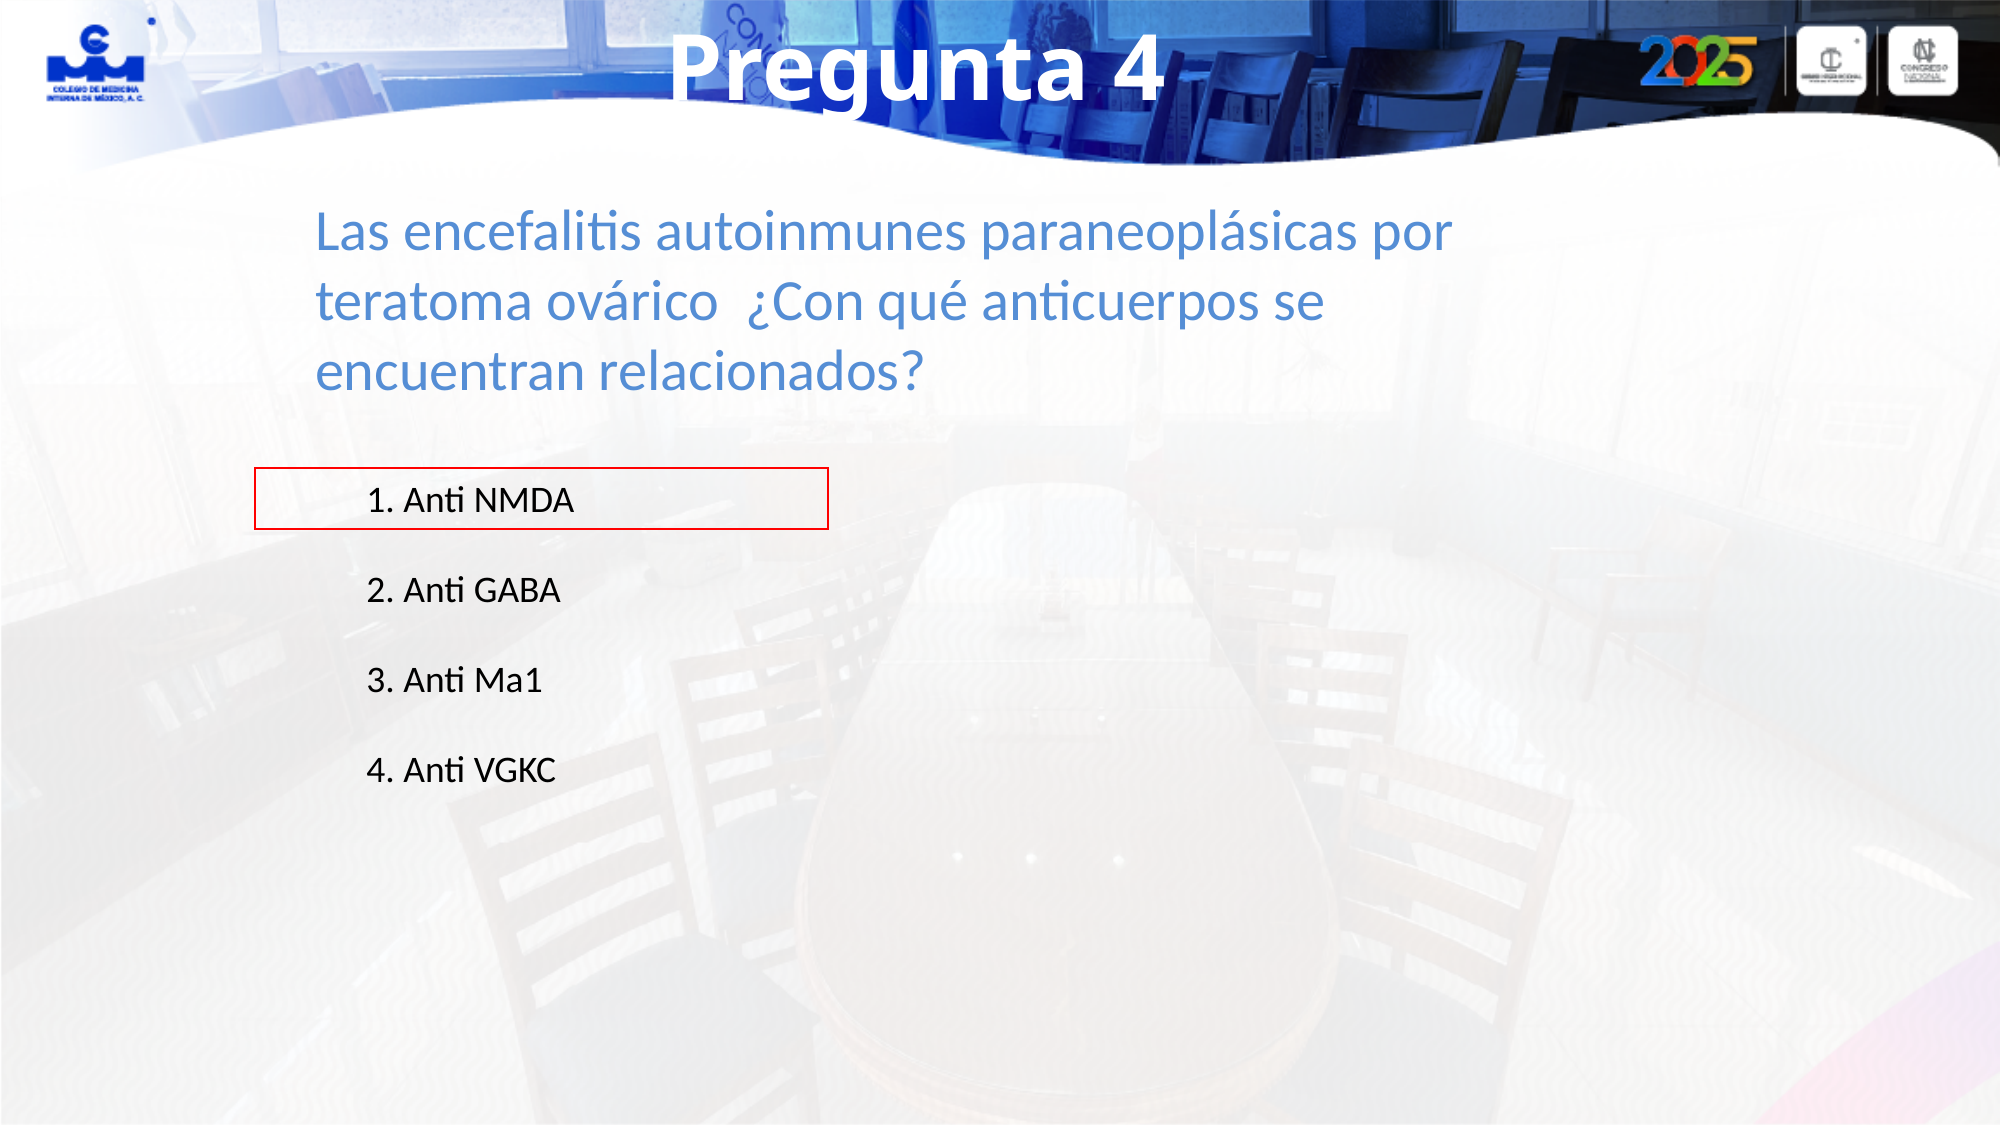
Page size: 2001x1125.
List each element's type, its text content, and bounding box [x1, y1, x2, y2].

text_box 1. Anti NMDA 2. Anti GABA 3. Anti Ma1 4. Anti VGKC [351, 467, 1267, 798]
text_box Las encefalitis autoinmunes paraneoplásicas por teratoma ovárico ¿Con qué anticuerpos se encuentran relacionados? [300, 184, 1485, 410]
title Pregunta 4 [650, 0, 2000, 143]
text_box [254, 467, 829, 530]
picture [0, 0, 2000, 1125]
